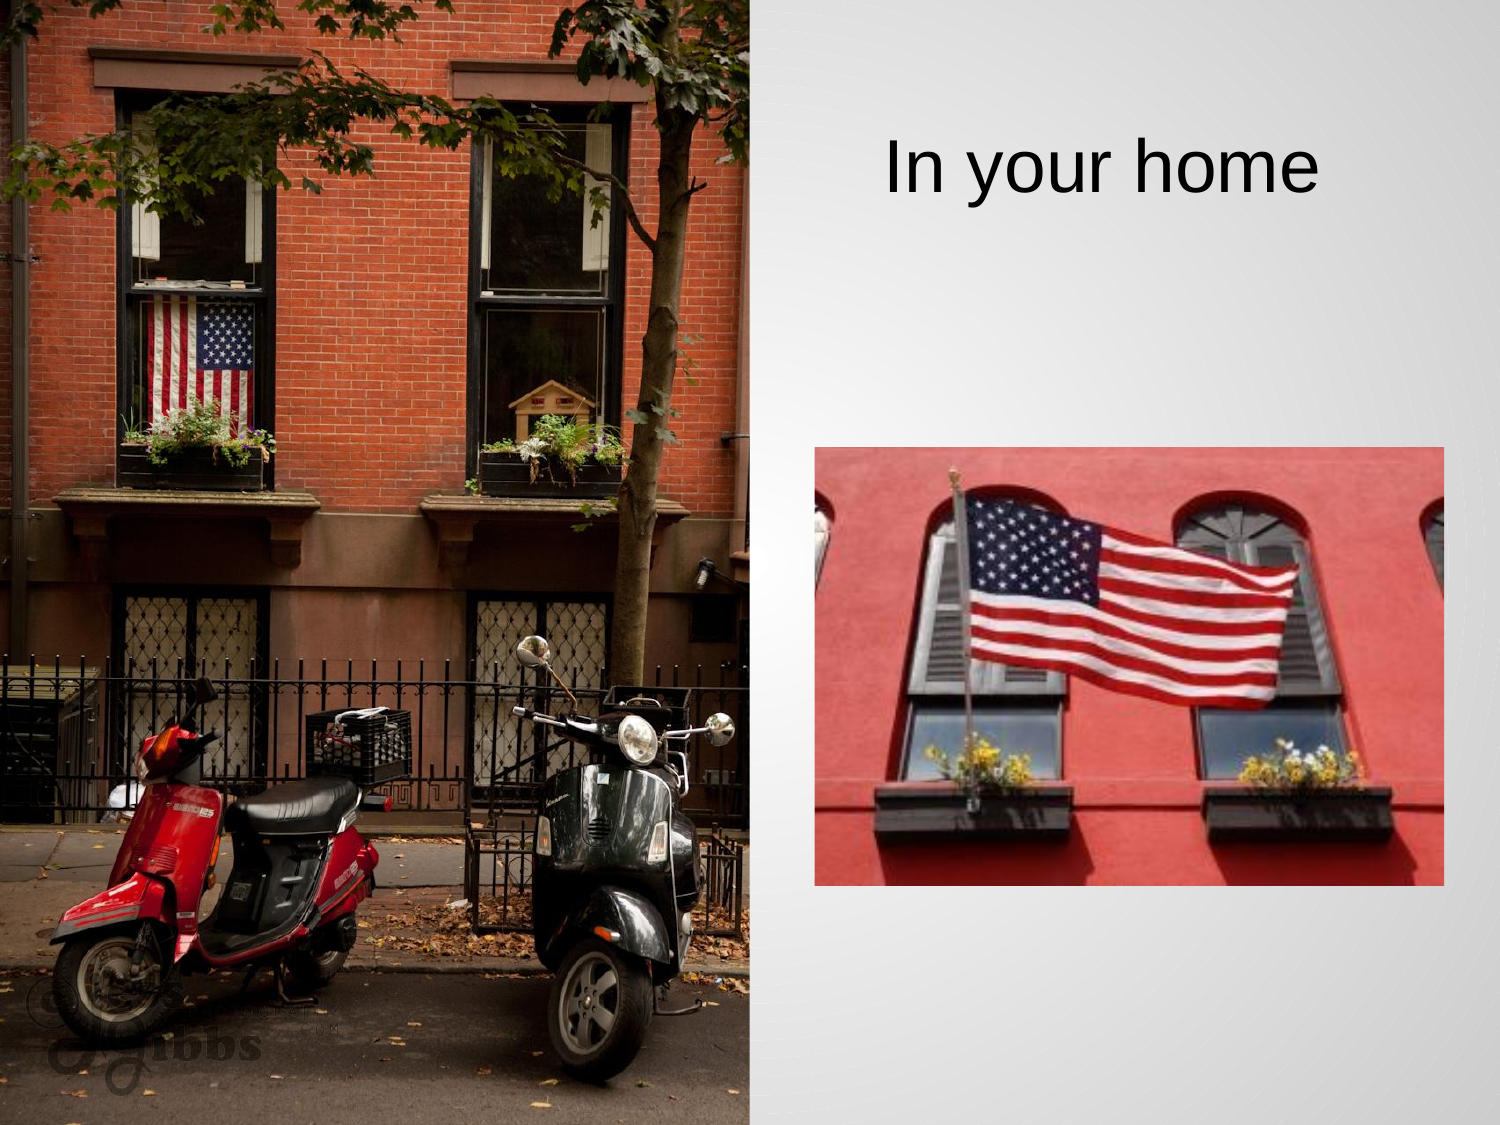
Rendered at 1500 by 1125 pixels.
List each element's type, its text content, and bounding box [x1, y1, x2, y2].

text_box [0, 0, 750, 1125]
text_box [814, 447, 1445, 886]
text_box In your home [868, 102, 1407, 362]
